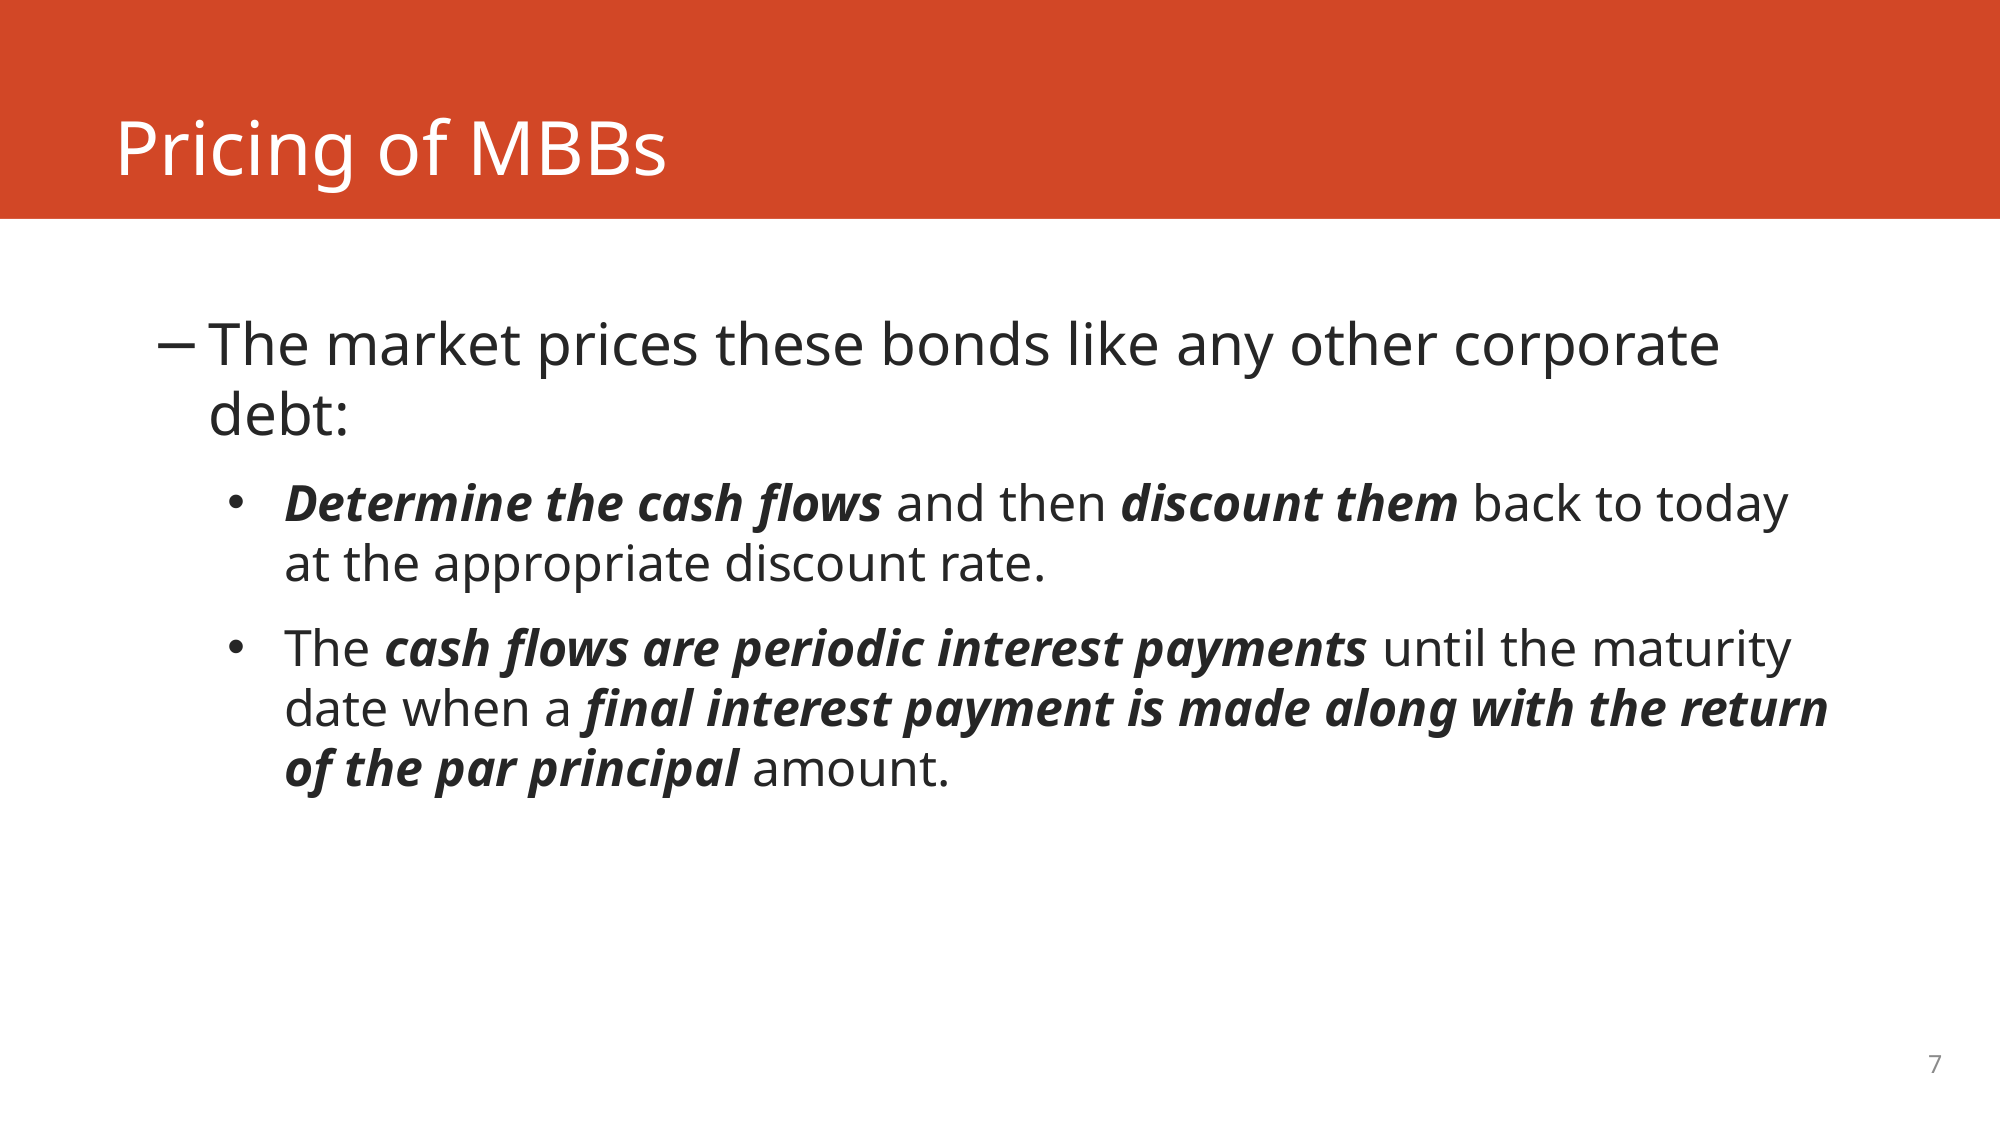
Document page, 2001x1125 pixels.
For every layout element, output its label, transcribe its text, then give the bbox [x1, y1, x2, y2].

title Pricing of MBBs [99, 0, 1863, 199]
slide_number 7 [1419, 1035, 1958, 1096]
list The market prices these bonds like any other corporate debt: Determine the cash flows and then discount them back to today at the appropriate discount rate. The cash flows are periodic interest payments until the maturity date when a final interest payment is made along with the return of the par principal amount. [137, 299, 1863, 1023]
